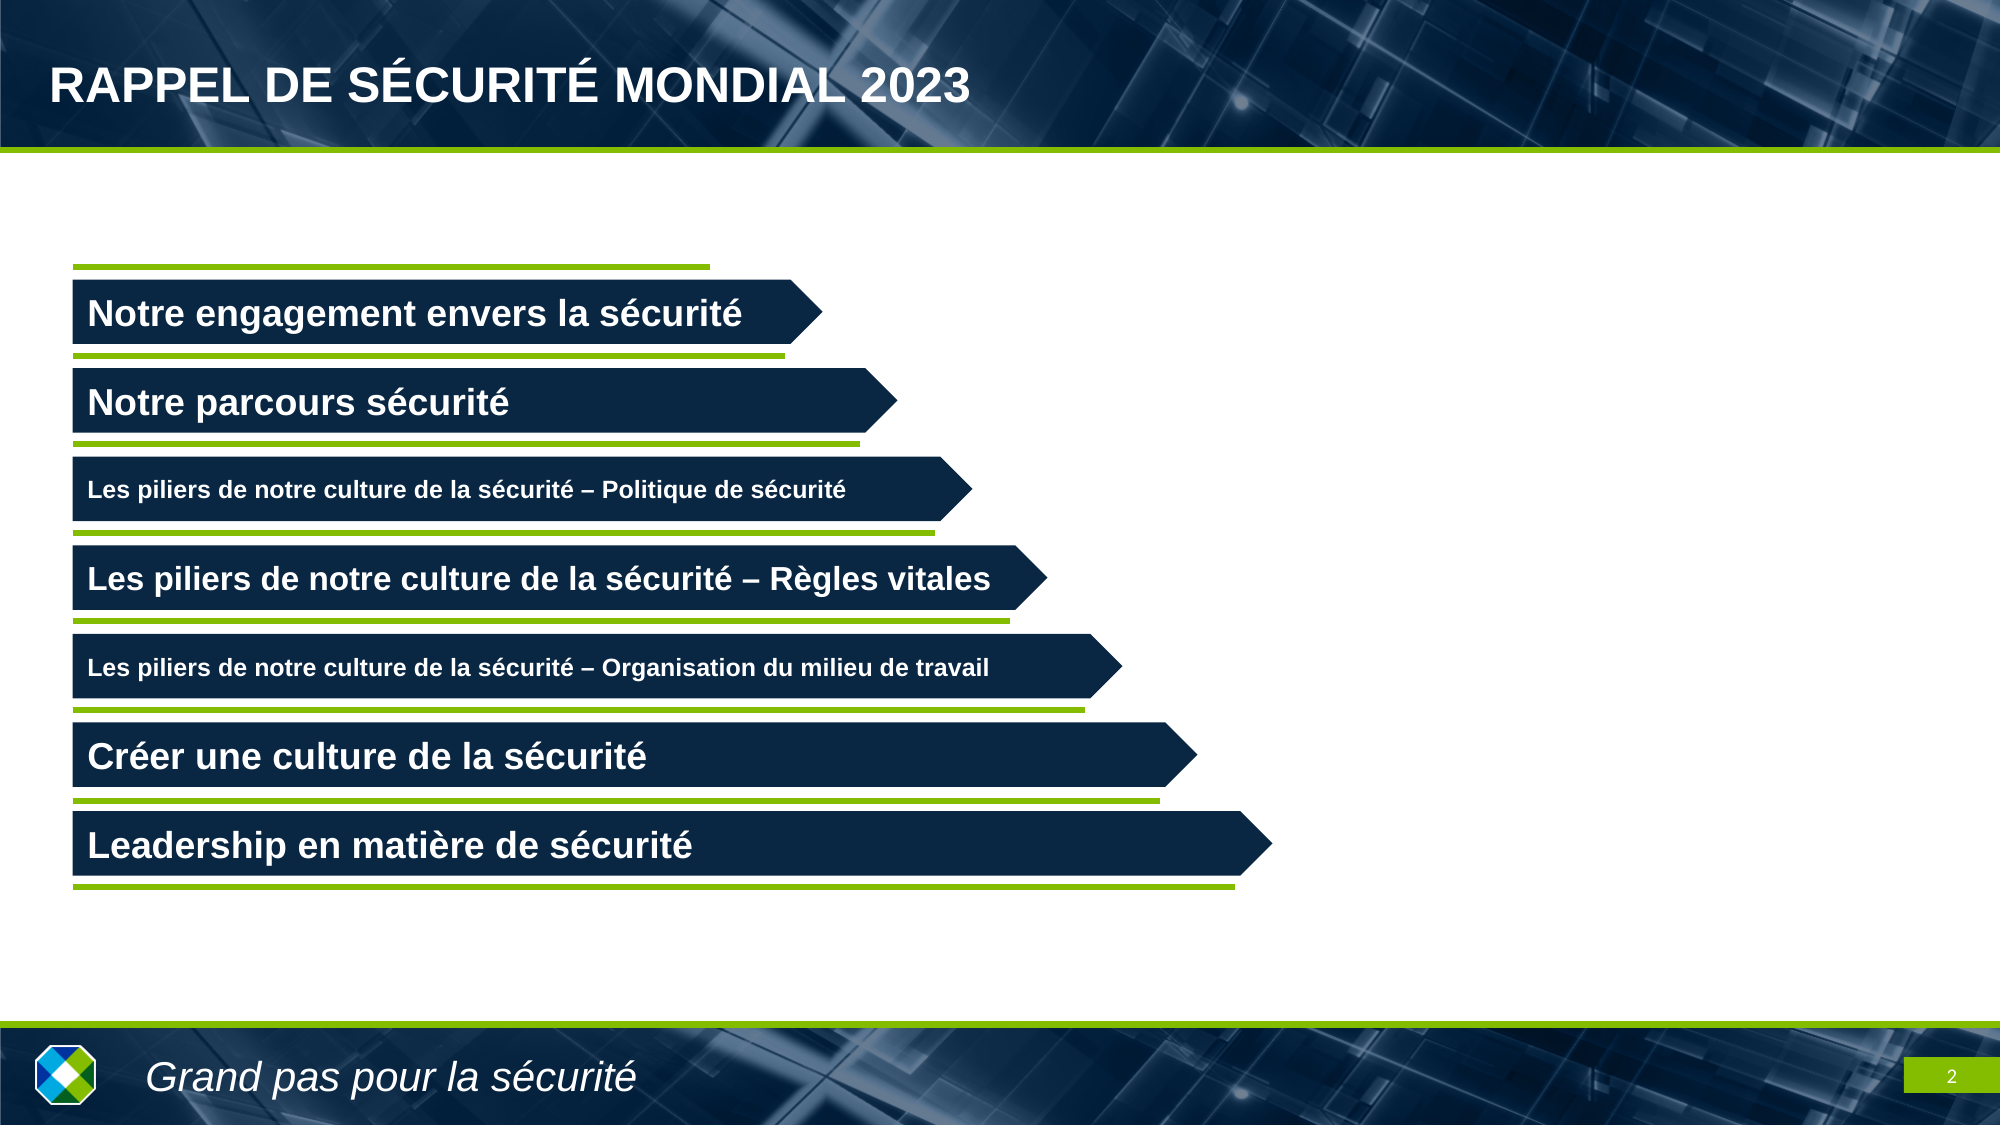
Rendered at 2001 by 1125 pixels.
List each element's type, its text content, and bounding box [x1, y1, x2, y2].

text_box Leadership en matière de sécurité [71, 810, 1274, 877]
text_box Notre parcours sécurité [71, 367, 899, 434]
text_box Les piliers de notre culture de la sécurité – Politique de sécurité [71, 455, 974, 523]
picture [0, 1028, 2000, 1125]
picture [0, 0, 2000, 147]
text_box Notre engagement envers la sécurité [71, 278, 824, 346]
text_box Les piliers de notre culture de la sécurité – Règles vitales [71, 544, 1049, 611]
text_box Les piliers de notre culture de la sécurité – Organisation du milieu de travail [71, 632, 1124, 700]
text_box Créer une culture de la sécurité [71, 721, 1199, 789]
